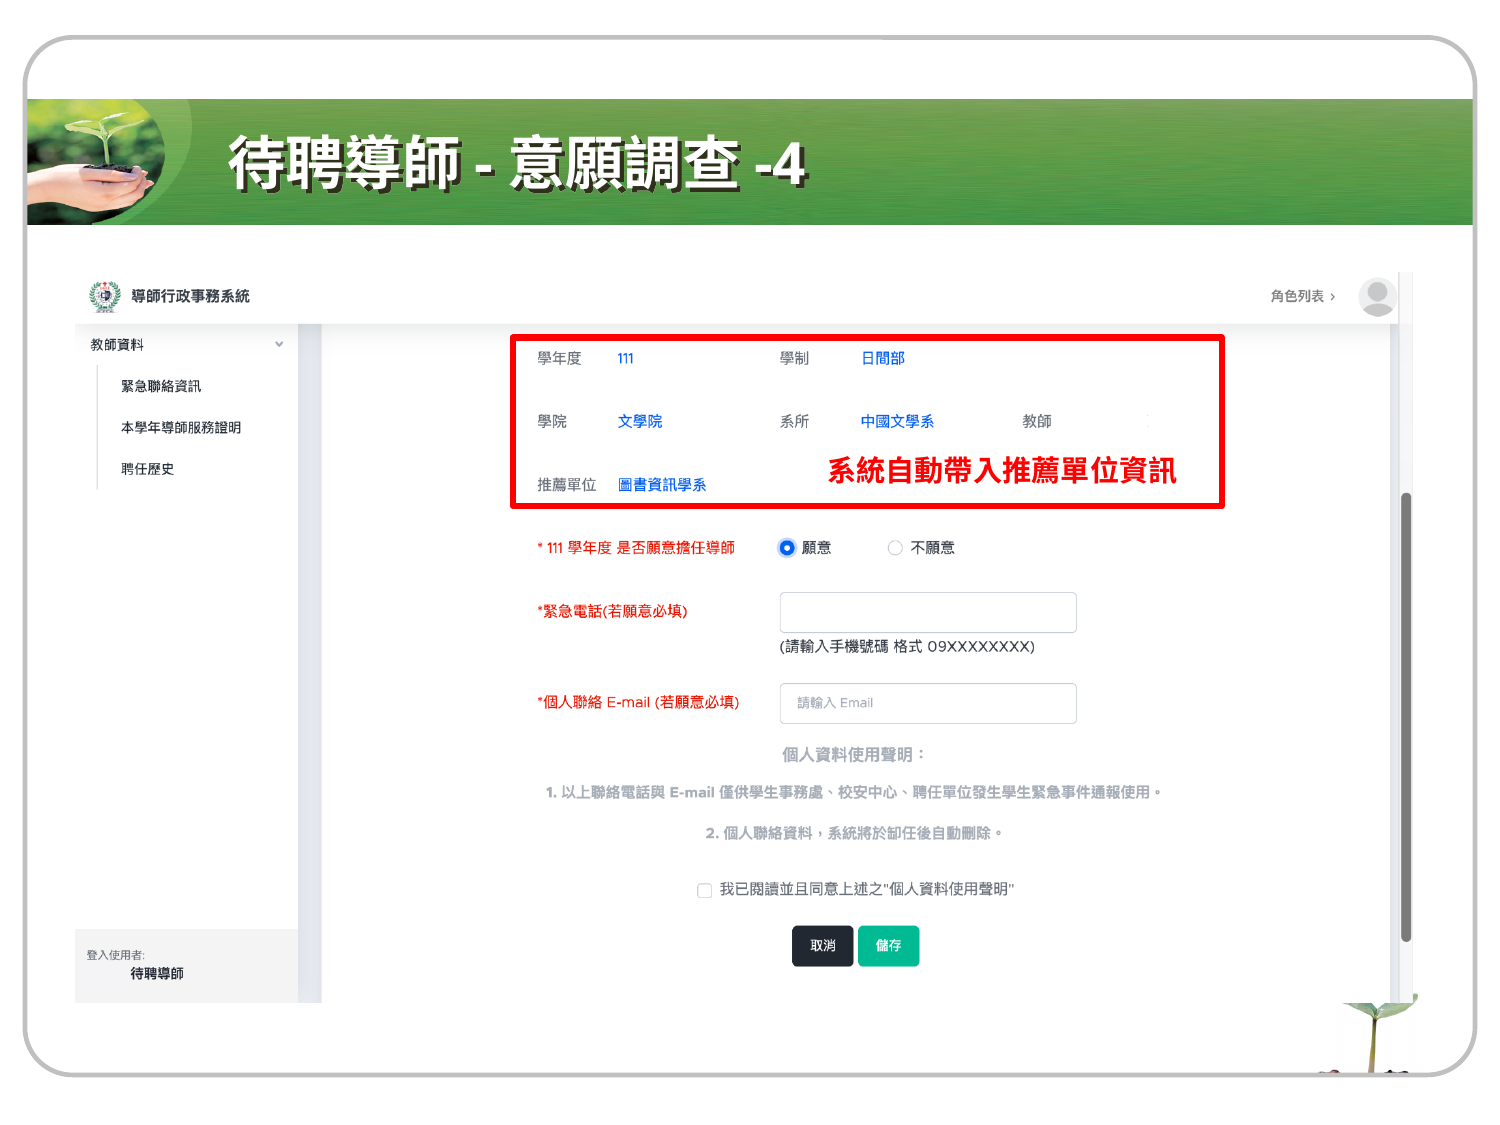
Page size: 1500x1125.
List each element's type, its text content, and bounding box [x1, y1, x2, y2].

picture [28, 99, 1472, 225]
picture [1312, 987, 1425, 1072]
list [74, 272, 1413, 1003]
title 待聘導師-意願調查-4 [212, 116, 1413, 205]
